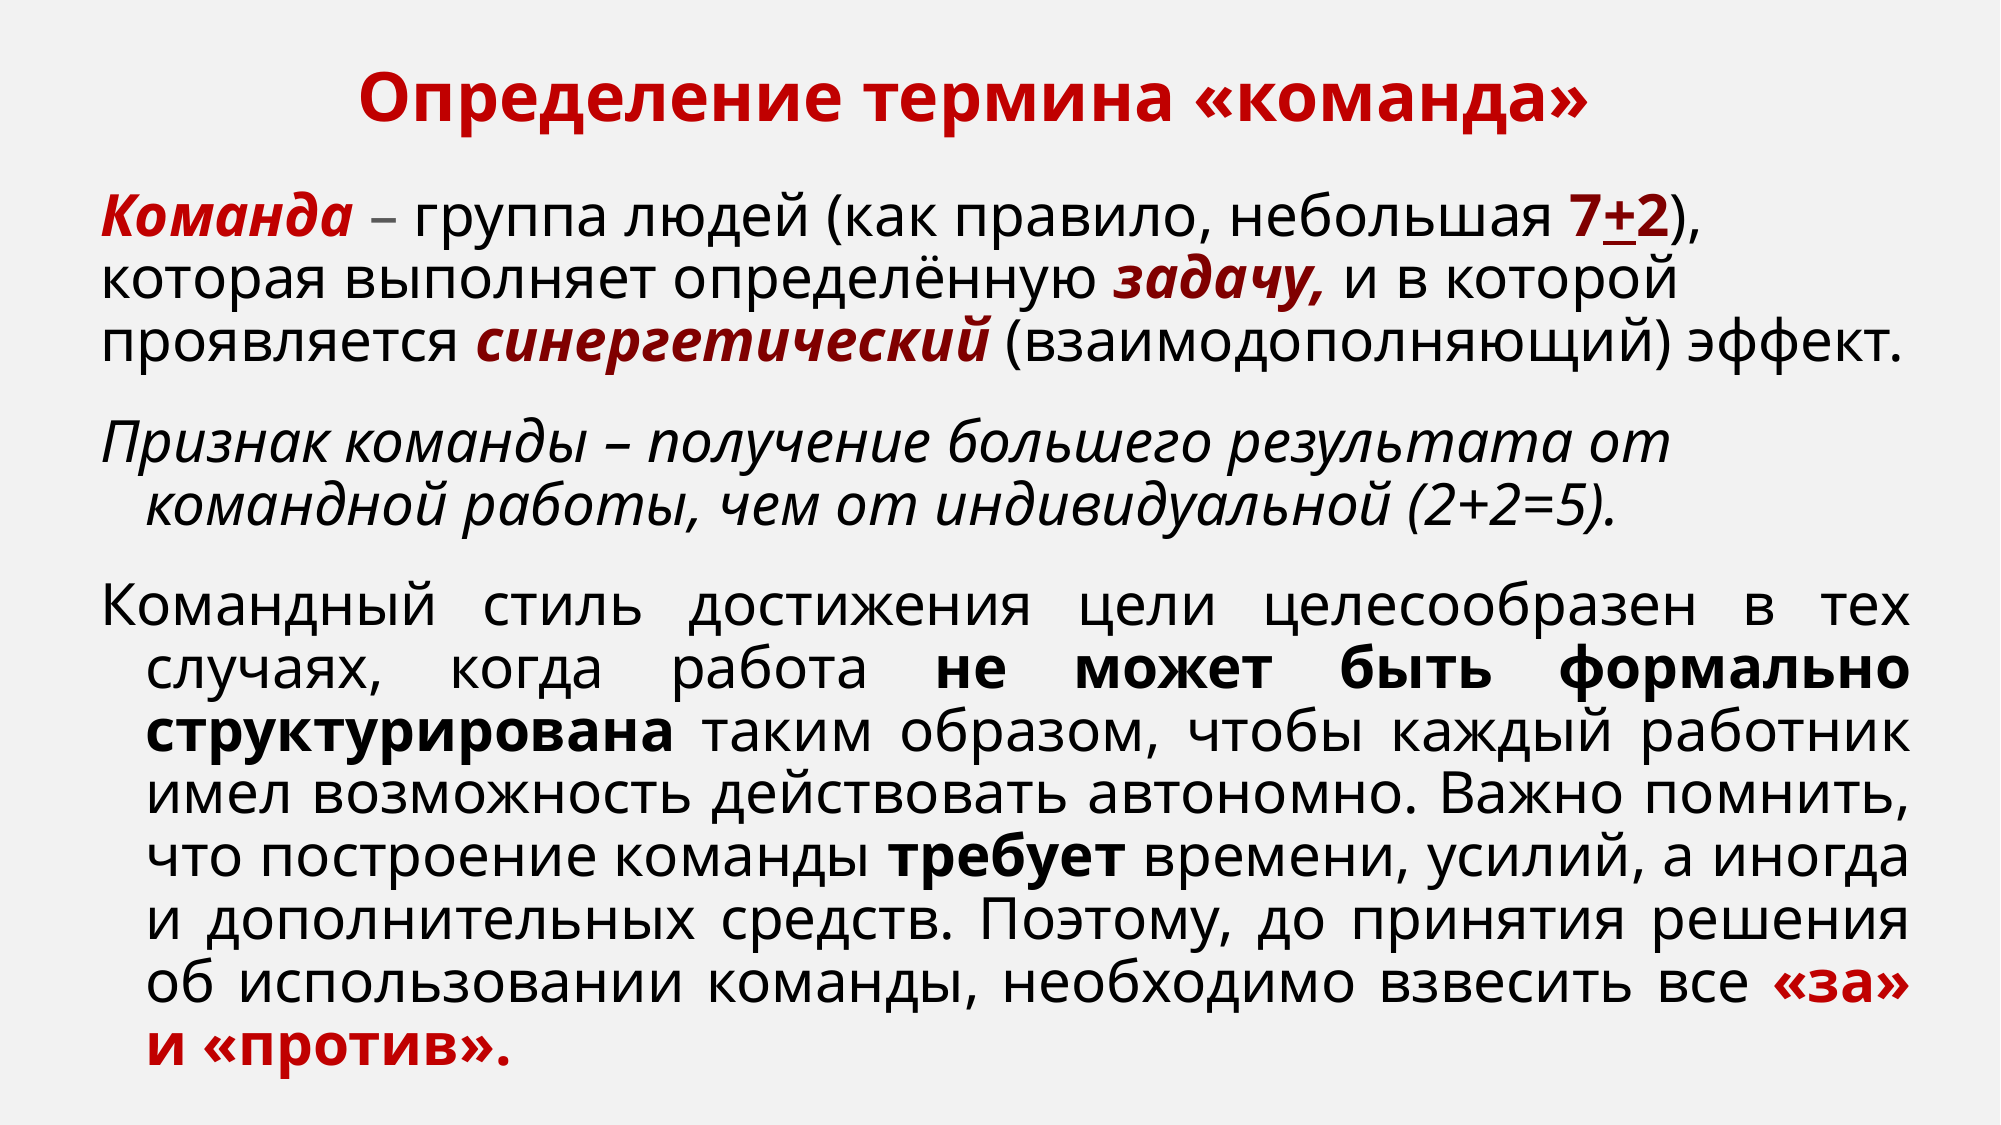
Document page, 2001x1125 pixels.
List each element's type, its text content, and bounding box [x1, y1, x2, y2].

list Команда – группа людей (как правило, небольшая 7+2), которая выполняет определённую задачу, и в которой проявляется синергетический (взаимодополняющий) эффект. Признак команды – получение большего результата от командной работы, чем от индивидуальной (2+2=5). Командный стиль достижения цели целесообразен в тех случаях, когда работа не может быть формально структурирована таким образом, чтобы каждый работник имел возможность действовать автономно. Важно помнить, что построение команды требует времени, усилий, а иногда и дополнительных средств. Поэтому, до принятия решения об использовании команды, необходимо взвесить все «за» и «против». [85, 178, 1927, 1100]
title Определение термина «команда» [252, 54, 1697, 144]
